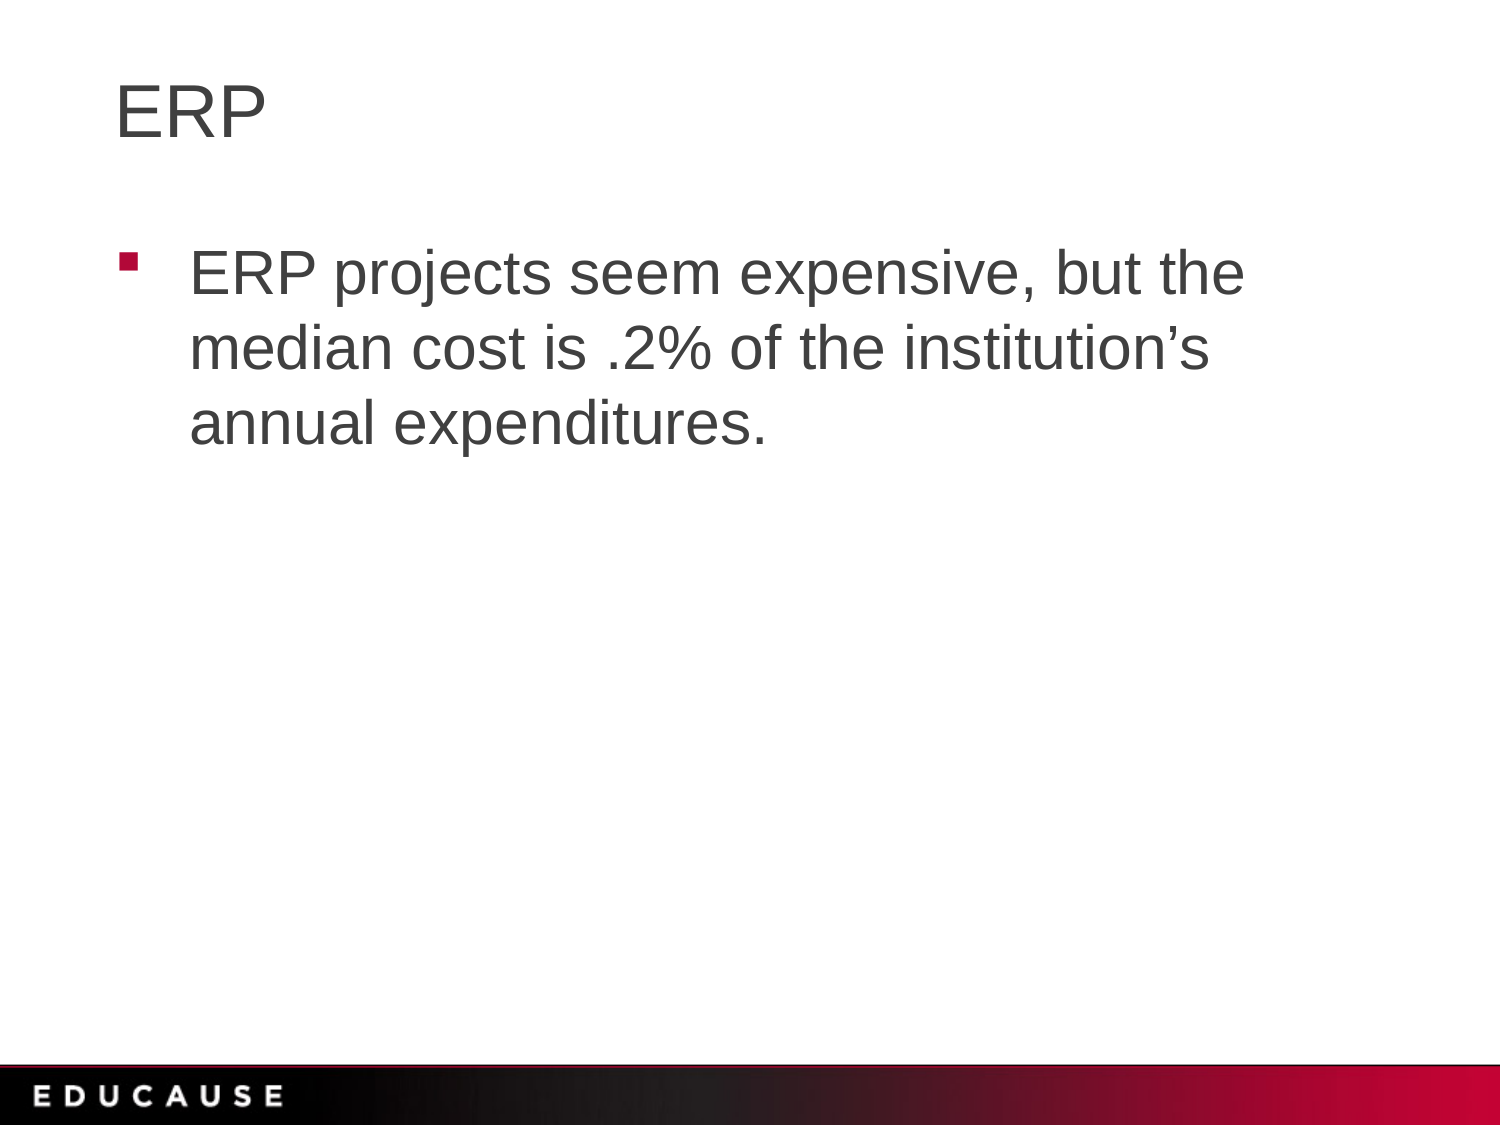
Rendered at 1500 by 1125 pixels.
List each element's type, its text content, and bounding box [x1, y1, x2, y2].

picture [0, 0, 1500, 1125]
list ERP projects seem expensive, but the median cost is .2% of the institution’s annual expenditures. [99, 224, 1425, 971]
title ERP [99, 55, 1416, 176]
